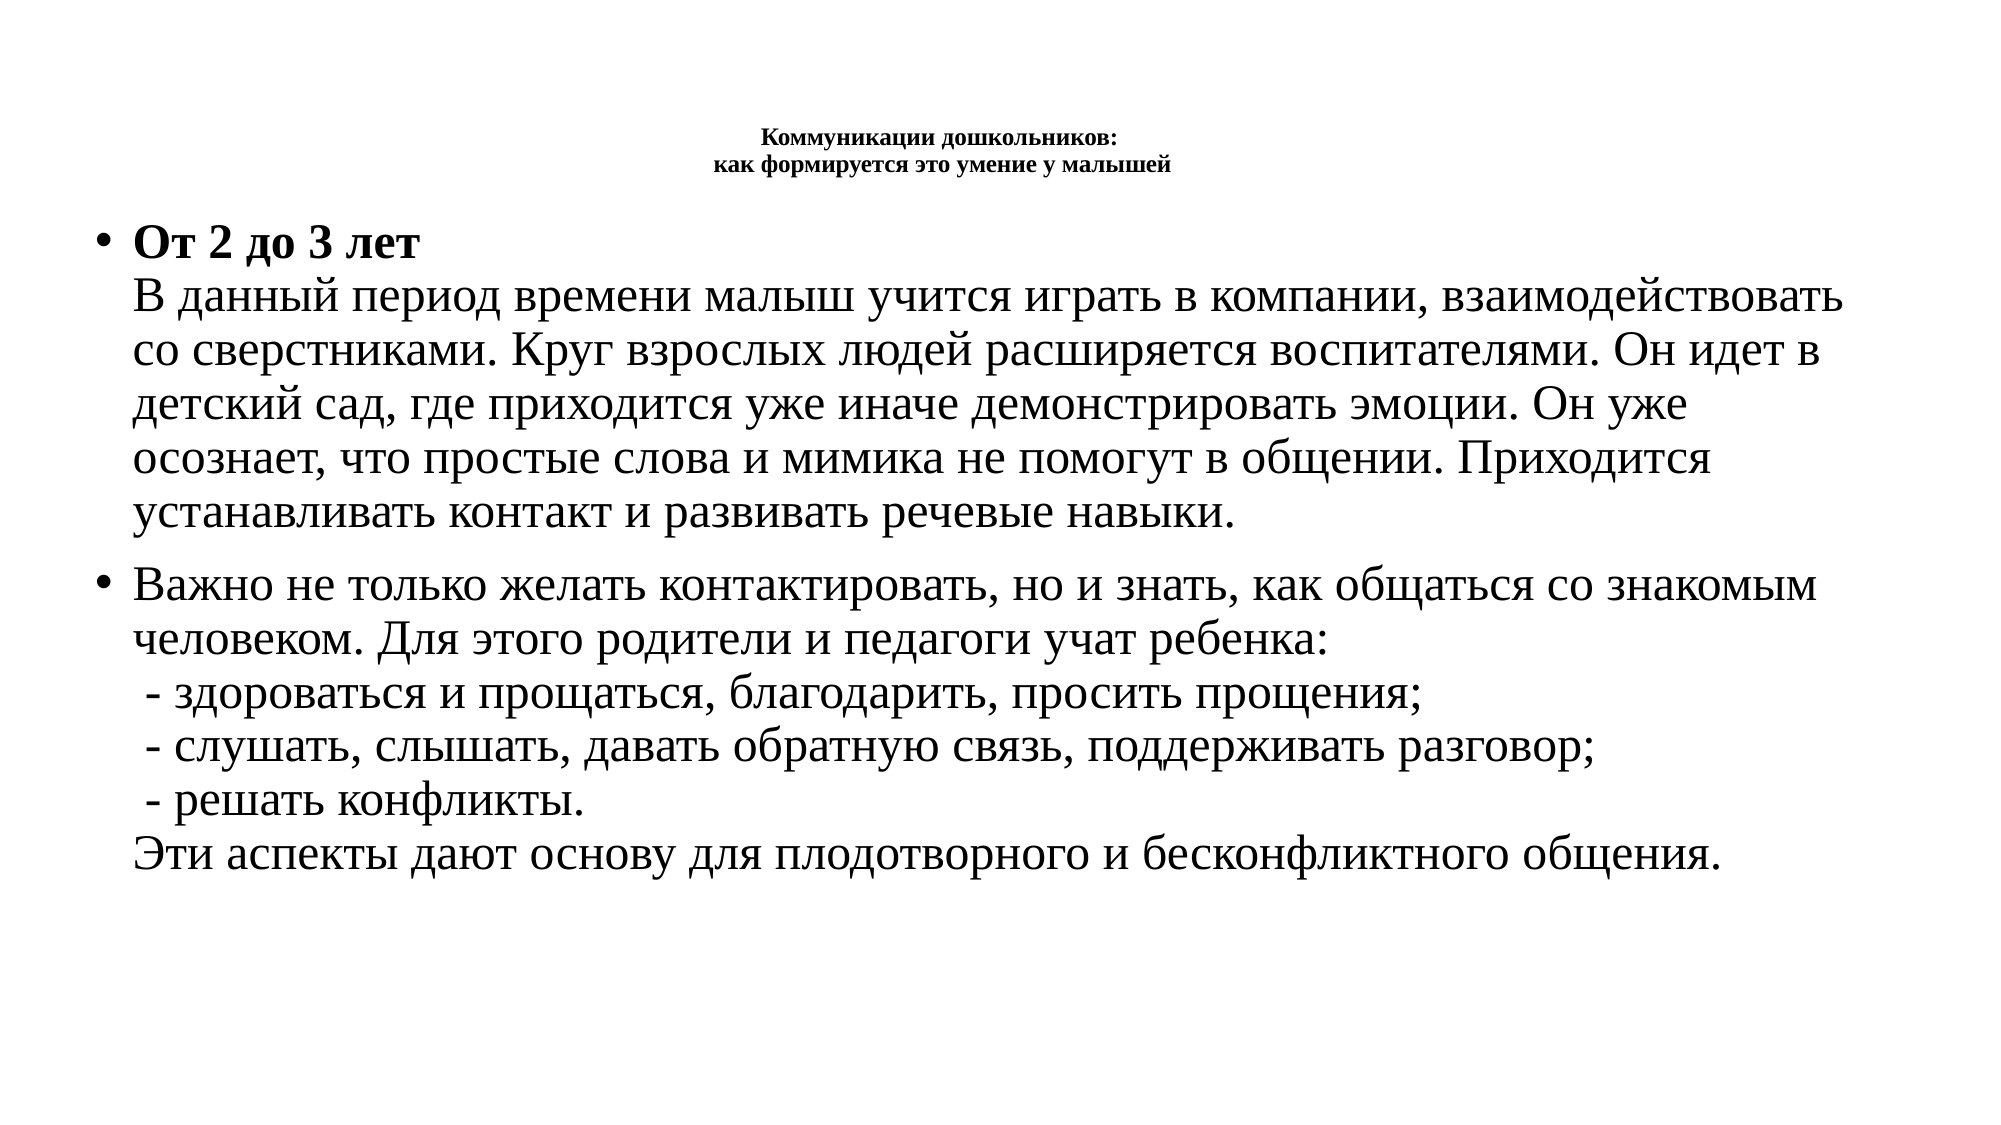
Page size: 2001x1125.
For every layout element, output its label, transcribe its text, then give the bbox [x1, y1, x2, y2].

text_box [500, 372, 1500, 434]
title Коммуникации дошкольников: как формируется это умение у малышей [80, 95, 1806, 207]
list От 2 до 3 лет В данный период времени малыш учится играть в компании, взаимодействовать со сверстниками. Круг взрослых людей расширяется воспитателями. Он идет в детский сад, где приходится уже иначе демонстрировать эмоции. Он уже осознает, что простые слова и мимика не помогут в общении. Приходится устанавливать контакт и развивать речевые навыки. Важно не только желать контактировать, но и знать, как общаться со знакомым человеком. Для этого родители и педагоги учат ребенка: - здороваться и прощаться, благодарить, просить прощения; - слушать, слышать, давать обратную связь, поддерживать разговор; - решать конфликты. Эти аспекты дают основу для плодотворного и бесконфликтного общения. [80, 207, 1863, 1014]
